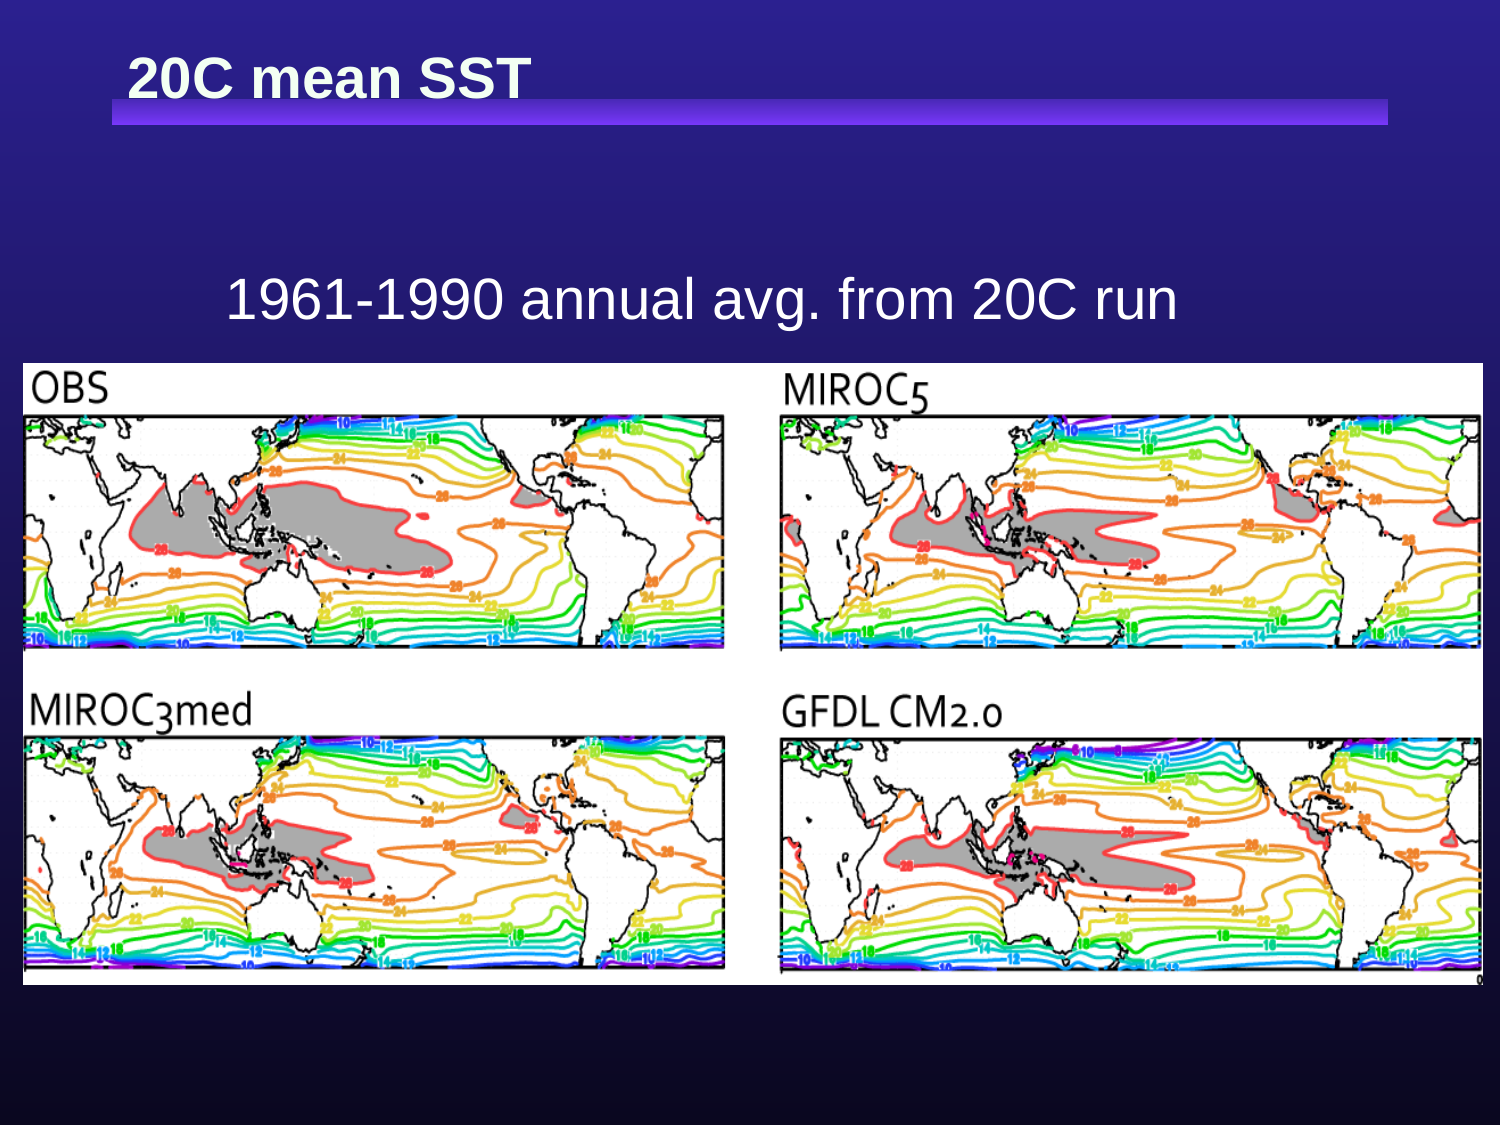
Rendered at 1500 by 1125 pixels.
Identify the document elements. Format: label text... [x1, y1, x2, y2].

picture [23, 363, 1483, 985]
text_box 1961-1990 annual avg. from 20C run [210, 253, 1266, 339]
title 20C mean SST [112, 37, 1388, 113]
